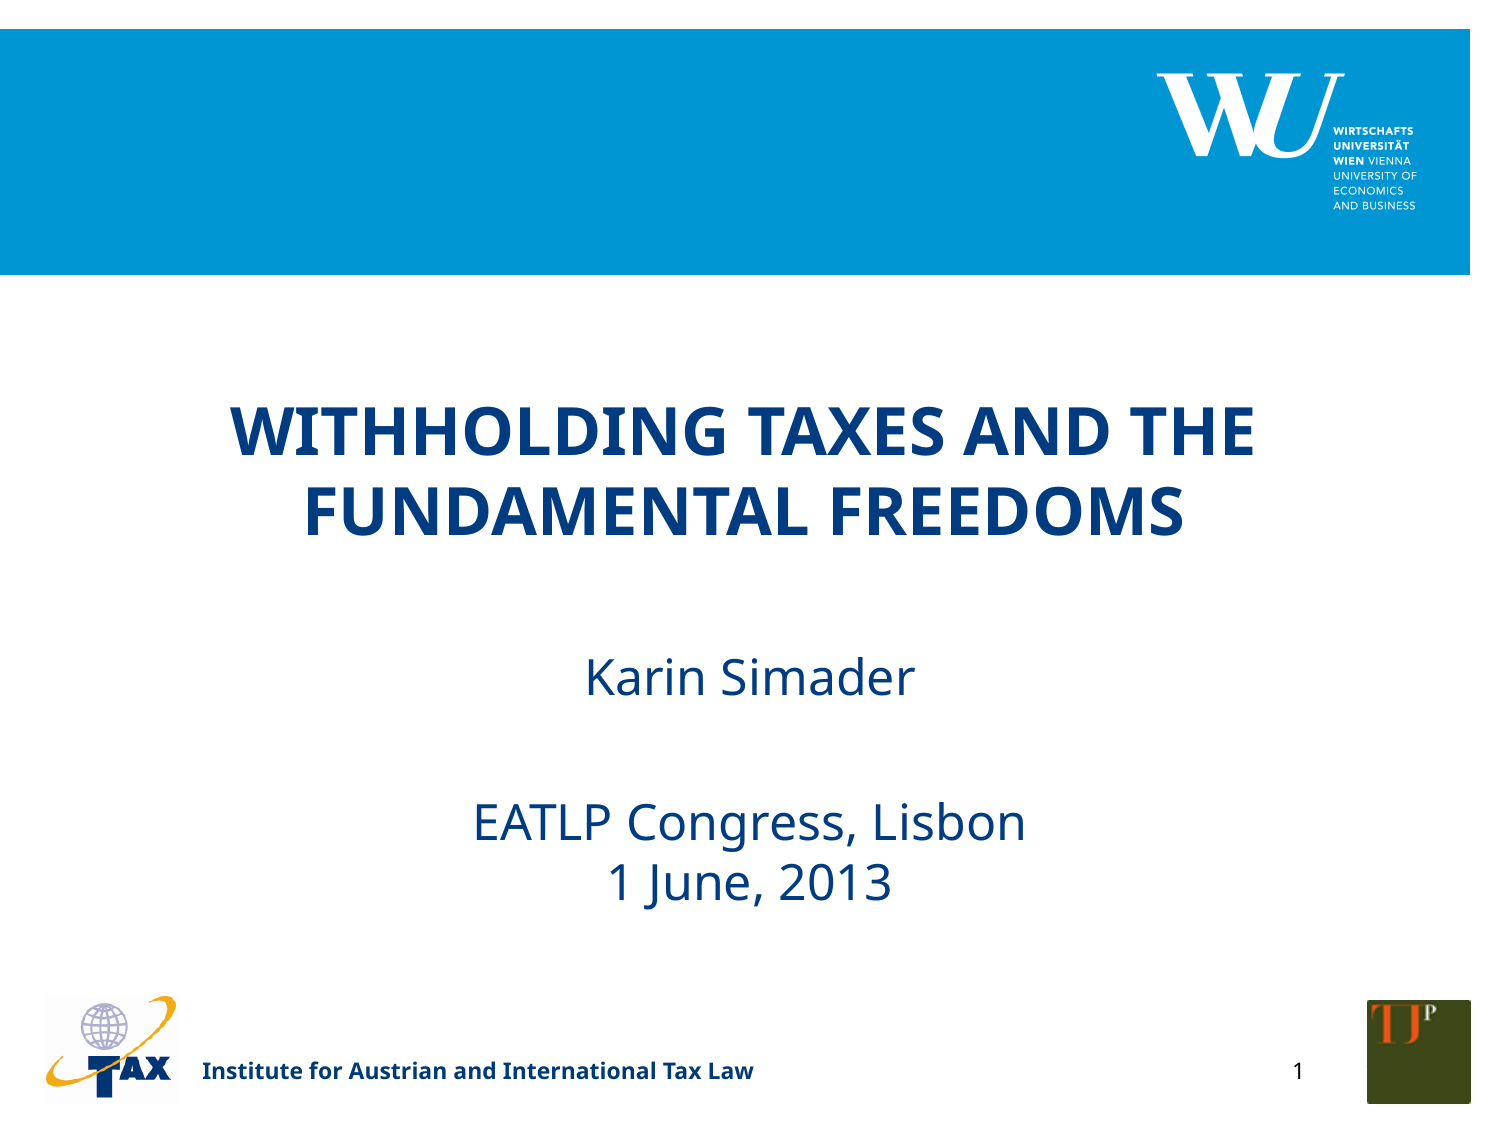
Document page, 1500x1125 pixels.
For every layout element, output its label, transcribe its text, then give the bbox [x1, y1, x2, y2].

subtitle Karin Simader EATLP Congress, Lisbon 1 June, 2013 [187, 637, 1313, 926]
title WITHHOLDING TAXES AND THE FUNDAMENTAL FREEDOMS [105, 351, 1384, 587]
picture [1158, 74, 1344, 158]
picture [0, 0, 1500, 1125]
